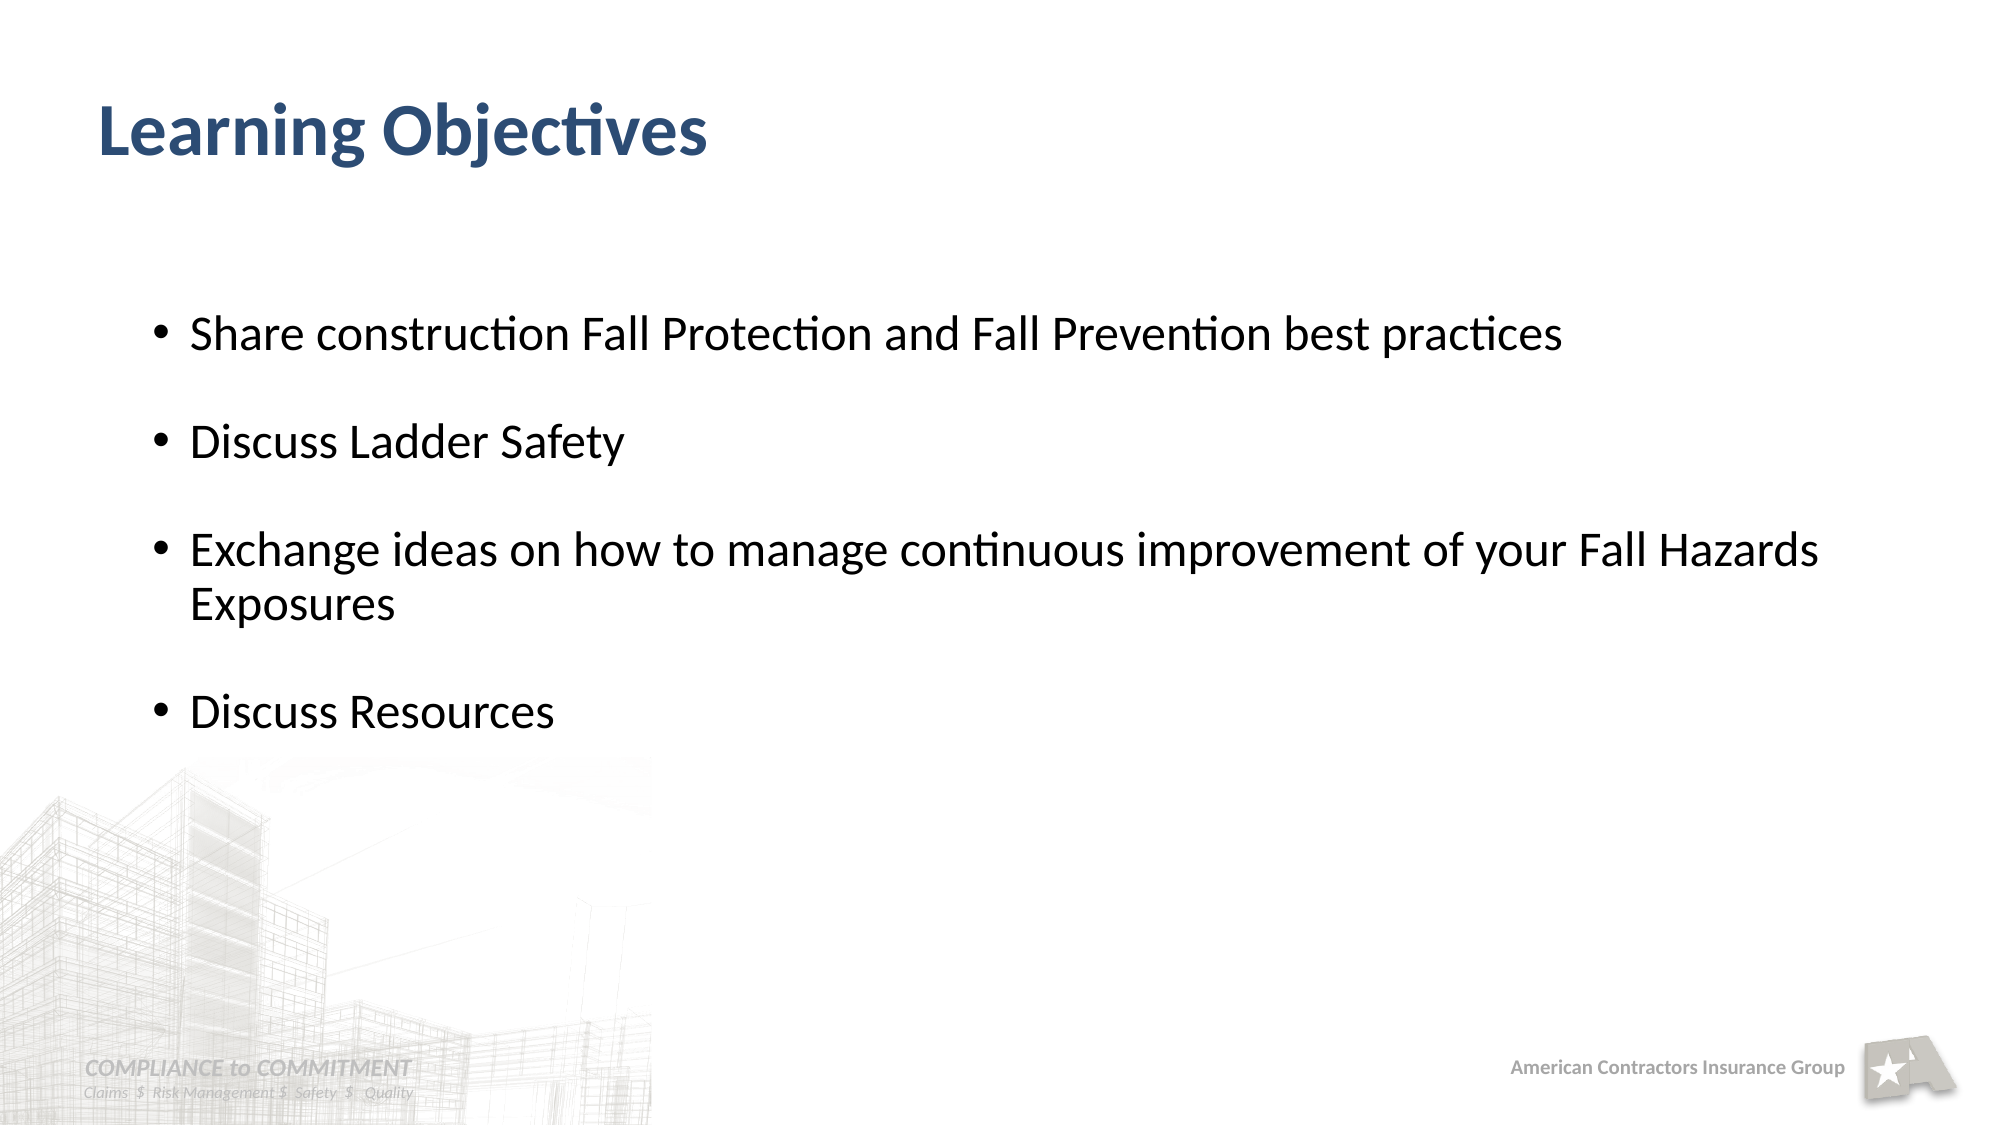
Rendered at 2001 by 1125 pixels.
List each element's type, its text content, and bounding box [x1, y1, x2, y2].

list Share construction Fall Protection and Fall Prevention best practices Discuss Ladder Safety Exchange ideas on how to manage continuous improvement of your Fall Hazards Exposures Discuss Resources [137, 299, 1863, 1014]
title Learning Objectives [83, 37, 1884, 225]
